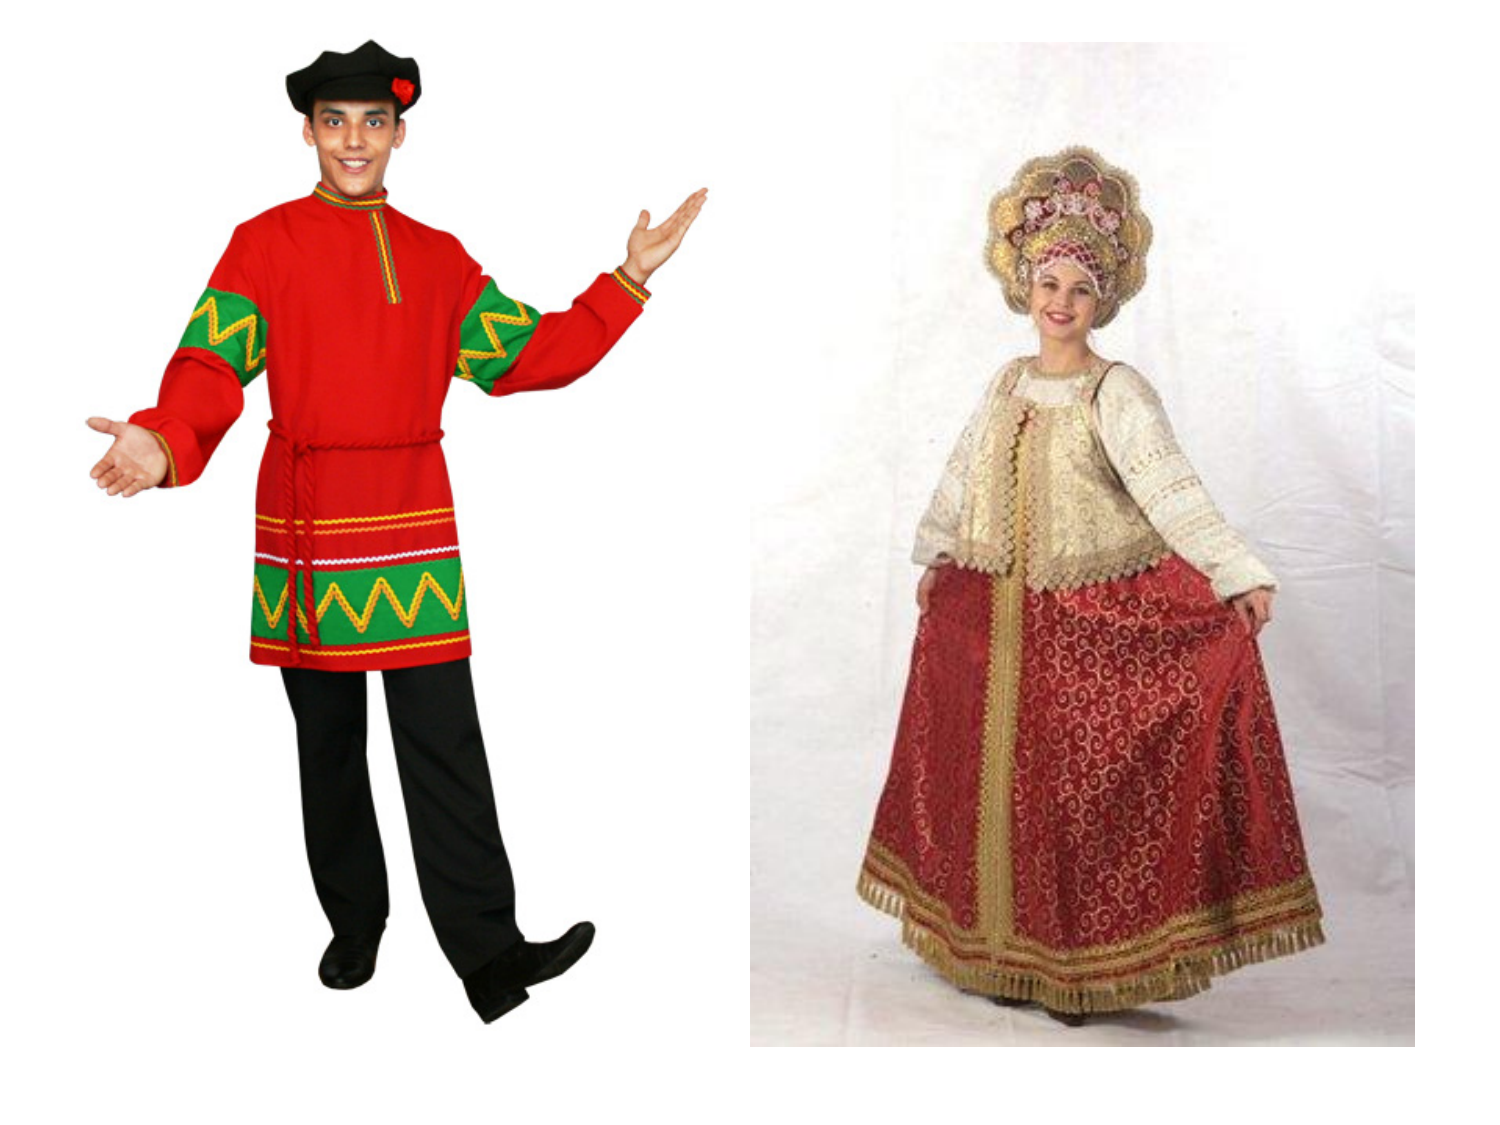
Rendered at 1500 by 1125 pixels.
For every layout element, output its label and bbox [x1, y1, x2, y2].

picture [76, 30, 719, 1031]
picture [749, 42, 1415, 1047]
